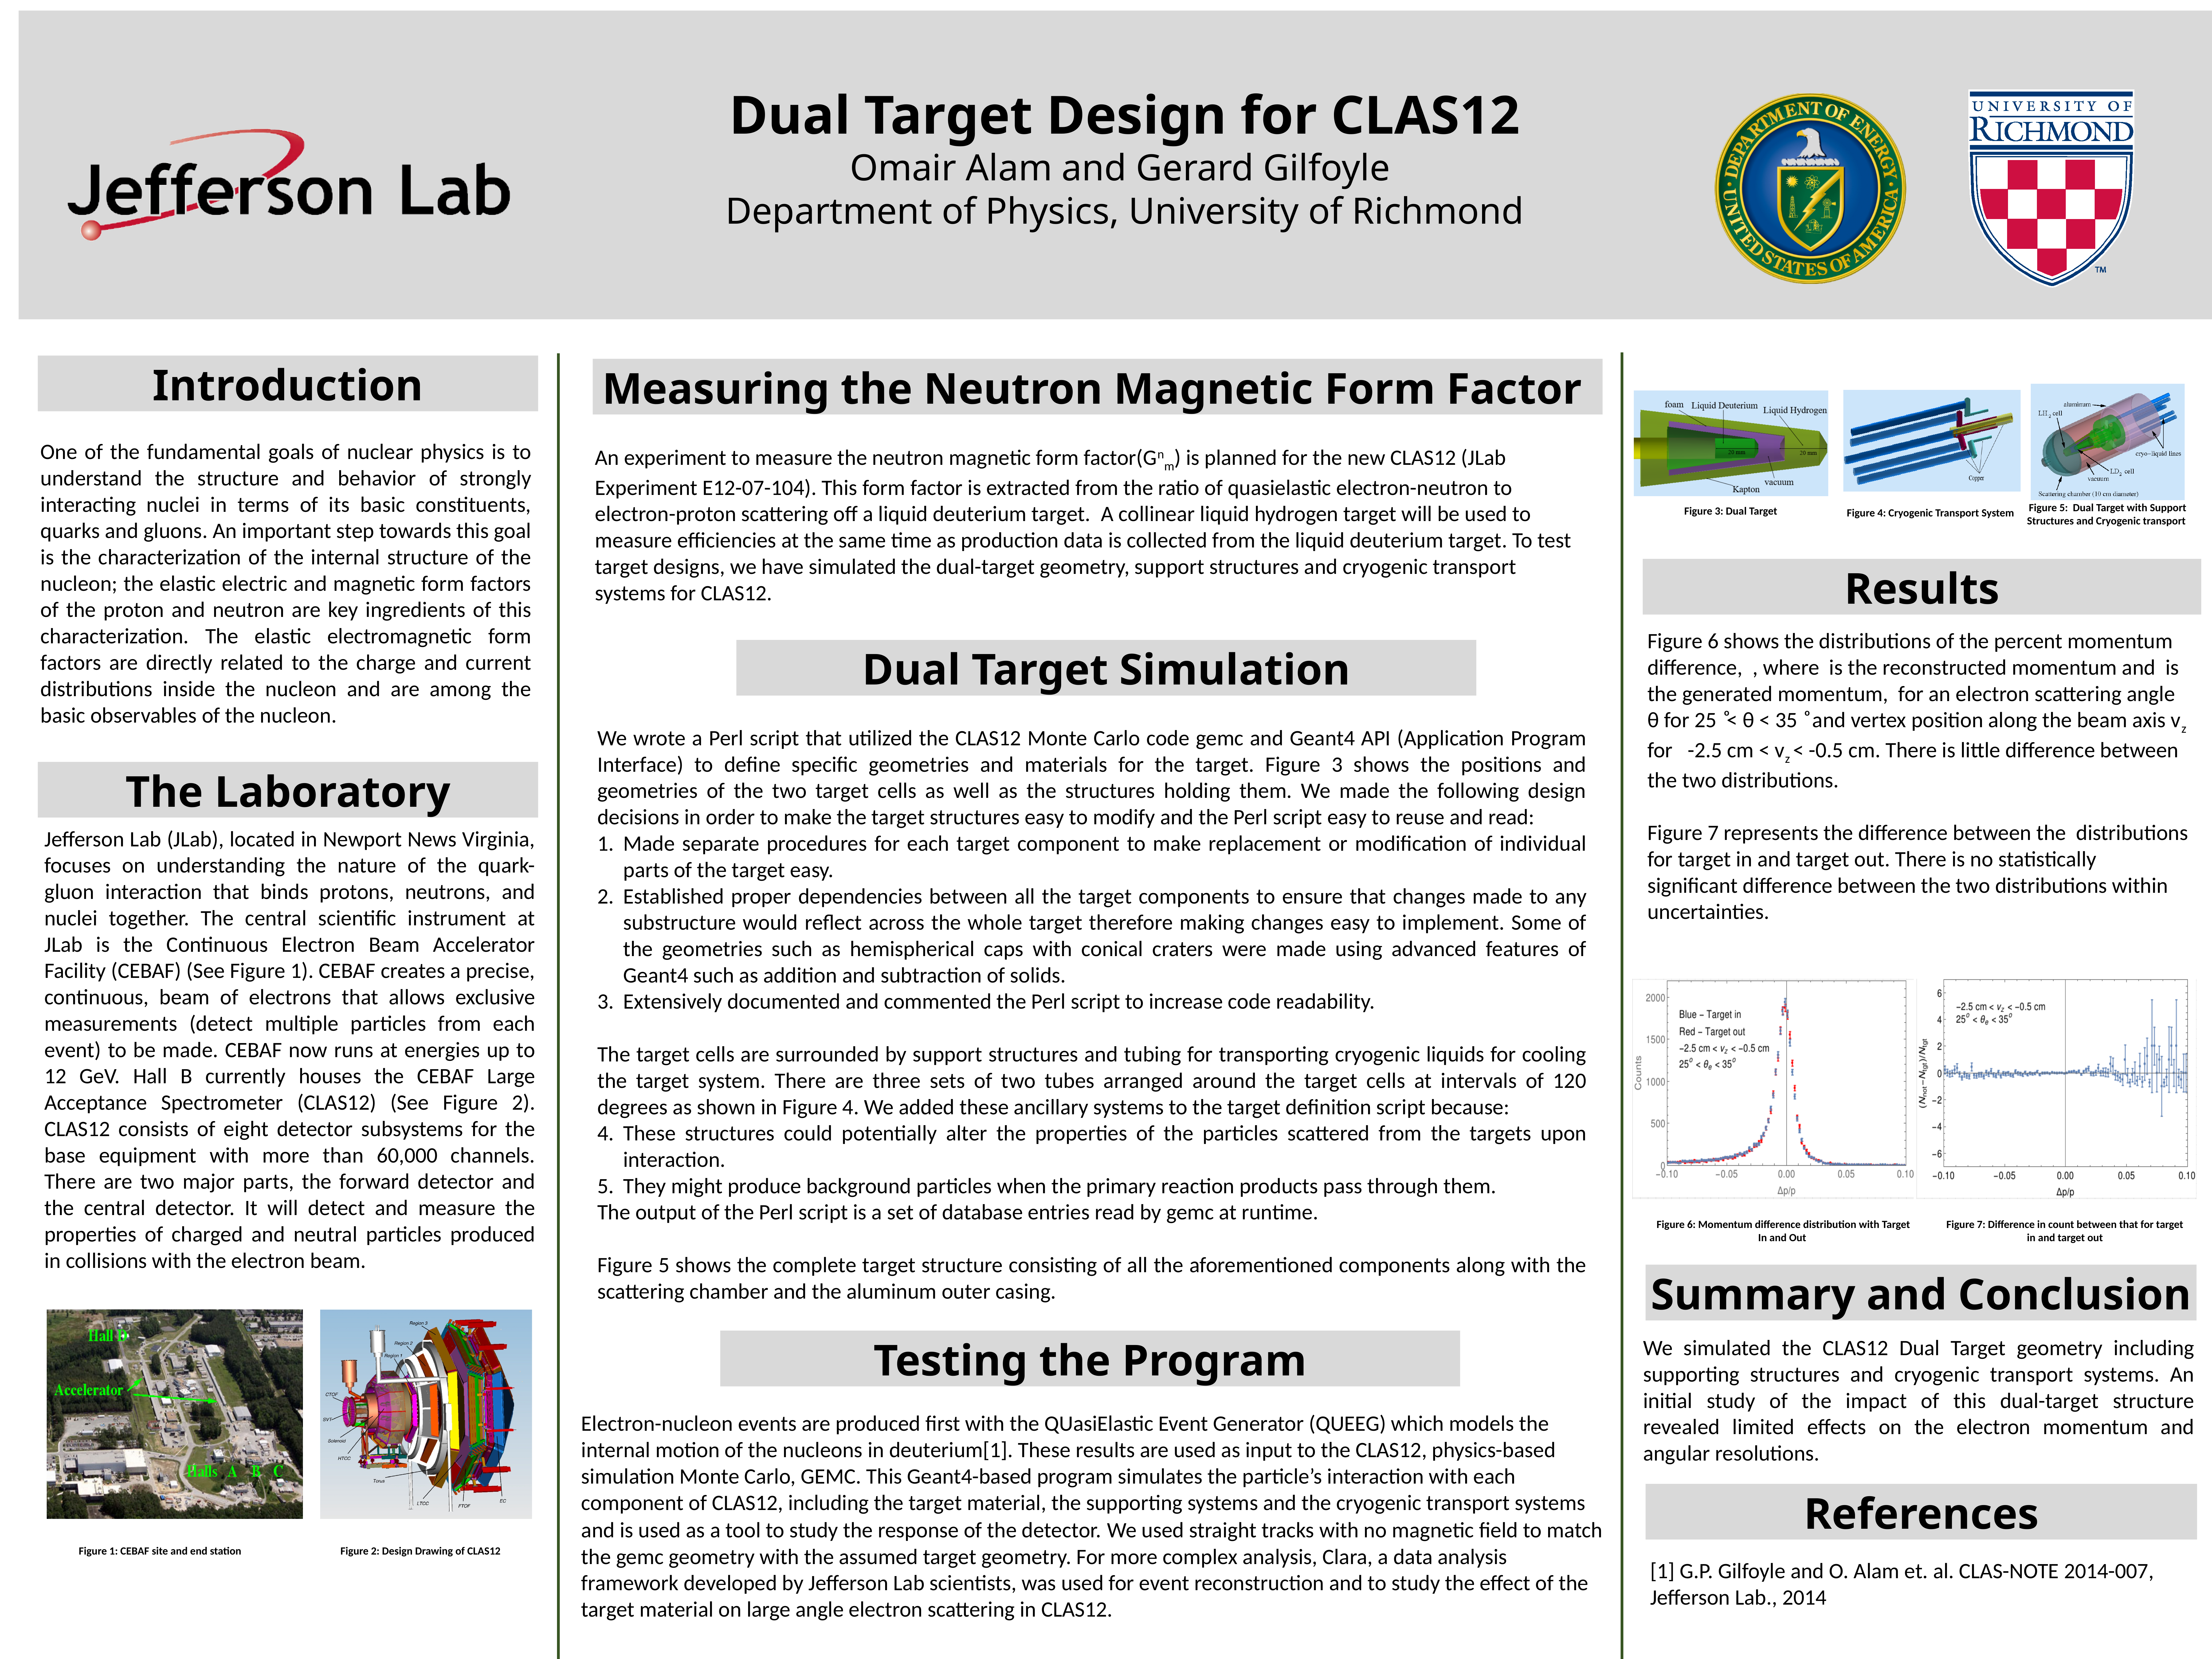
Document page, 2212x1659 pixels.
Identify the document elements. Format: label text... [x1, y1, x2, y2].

text_box [18, 10, 2212, 320]
text_box Measuring the Neutron Magnetic Form Factor [593, 359, 1603, 415]
text_box Summary and Conclusion [1645, 1265, 2197, 1320]
text_box Figure 5: Dual Target with Support Structures and Cryogenic transport [2016, 498, 2199, 529]
picture [2031, 384, 2185, 500]
text_box Electron-nucleon events are produced first with the QUasiElastic Event Generator (QUEEG) which models the internal motion of the nucleons in deuterium[1]. These results are used as input to the CLAS12, physics-based simulation Monte Carlo, GEMC. This Geant4-based program simulates the particle’s interaction with each component of CLAS12, including the target material, the supporting systems and the cryogenic transport systems and is used as a tool to study the response of the detector. We used straight tracks with no magnetic field to match the gemc geometry with the assumed target geometry. For more complex analysis, Clara, a data analysis framework developed by Jefferson Lab scientists, was used for event reconstruction and to study the effect of the target material on large angle electron scattering in CLAS12. [577, 1407, 1608, 1650]
text_box Figure 6: Momentum difference distribution with Target In and Out [1652, 1215, 1915, 1246]
text_box References [1645, 1484, 2197, 1540]
text_box Jefferson Lab (JLab), located in Newport News Virginia, focuses on understanding the nature of the quark-gluon interaction that binds protons, neutrons, and nuclei together. The central scientific instrument at JLab is the Continuous Electron Beam Accelerator Facility (CEBAF) (See Figure 1). CEBAF creates a precise, continuous, beam of electrons that allows exclusive measurements (detect multiple particles from each event) to be made. CEBAF now runs at energies up to 12 GeV. Hall B currently houses the CEBAF Large Acceptance Spectrometer (CLAS12) (See Figure 2). CLAS12 consists of eight detector subsystems for the base equipment with more than 60,000 channels. There are two major parts, the forward detector and the central detector. It will detect and measure the properties of charged and neutral particles produced in collisions with the electron beam. [40, 822, 540, 1301]
text_box Figure 4: Cryogenic Transport System [1842, 503, 2016, 521]
picture [1843, 390, 2021, 492]
picture [320, 1309, 532, 1519]
text_box Figure 7: Difference in count between that for target in and target out [1940, 1215, 2190, 1246]
picture [1632, 979, 1914, 1199]
text_box Figure 2: Design Drawing of CLAS12 [336, 1541, 506, 1559]
text_box Dual Target Simulation [736, 640, 1477, 696]
picture [38, 111, 532, 266]
text_box [557, 353, 560, 1659]
text_box [1621, 352, 1623, 1659]
text_box An experiment to measure the neutron magnetic form factor(Gnm) is planned for the new CLAS12 (JLab Experiment E12-07-104). This form factor is extracted from the ratio of quasielastic electron-neutron to electron-proton scattering off a liquid deuterium target. A collinear liquid hydrogen target will be used to measure efficiencies at the same time as production data is collected from the liquid deuterium target. To test target designs, we have simulated the dual-target geometry, support structures and cryogenic transport systems for CLAS12. [590, 441, 1594, 607]
text_box One of the fundamental goals of nuclear physics is to understand the structure and behavior of strongly interacting nuclei in terms of its basic constituents, quarks and gluons. An important step towards this goal is the characterization of the internal structure of the nucleon; the elastic electric and magnetic form factors of the proton and neutron are key ingredients of this characterization. The elastic electromagnetic form factors are directly related to the charge and current distributions inside the nucleon and are among the basic observables of the nucleon. [36, 435, 536, 756]
picture [1916, 979, 2197, 1199]
text_box Introduction [38, 355, 538, 411]
text_box Testing the Program [720, 1331, 1460, 1386]
text_box Results [1643, 559, 2201, 615]
text_box Figure 1: CEBAF site and end station [74, 1541, 246, 1559]
picture [1634, 390, 1828, 496]
text_box Figure 3: Dual Target [1680, 501, 1782, 520]
picture [1715, 93, 1906, 284]
text_box [1] G.P. Gilfoyle and O. Alam et. al. CLAS-NOTE 2014-007, Jefferson Lab., 2014 [1645, 1554, 2165, 1638]
text_box We simulated the CLAS12 Dual Target geometry including supporting structures and cryogenic transport systems. An initial study of the impact of this dual-target structure revealed limited effects on the electron momentum and angular resolutions. [1638, 1331, 2199, 1468]
text_box We wrote a Perl script that utilized the CLAS12 Monte Carlo code gemc and Geant4 API (Application Program Interface) to define specific geometries and materials for the target. Figure 3 shows the positions and geometries of the two target cells as well as the structures holding them. We made the following design decisions in order to make the target structures easy to modify and the Perl script easy to reuse and read: Made separate procedures for each target component to make replacement or modification of individual parts of the target easy. Established proper dependencies between all the target components to ensure that changes made to any substructure would reflect across the whole target therefore making changes easy to implement. Some of the geometries such as hemispherical caps with conical craters were made using advanced features of Geant4 such as addition and subtraction of solids. Extensively documented and commented the Perl script to increase code readability. The target cells are surrounded by support structures and tubing for transporting cryogenic liquids for cooling the target system. There are three sets of two tubes arranged around the target cells at intervals of 120 degrees as shown in Figure 4. We added these ancillary systems to the target definition script because: These structures could potentially alter the properties of the particles scattered from the targets upon interaction. They might produce background particles when the primary reaction products pass through them. The output of the Perl script is a set of database entries read by gemc at runtime. Figure 5 shows the complete target structure consisting of all the aforementioned components along with the scattering chamber and the aluminum outer casing. [593, 721, 1592, 1305]
text_box The Laboratory [38, 762, 538, 818]
picture [1968, 89, 2135, 288]
picture [47, 1309, 303, 1519]
text_box Dual Target Design for CLAS12 Omair Alam and Gerard Gilfoyle Department of Physics, University of Richmond [597, 79, 1653, 233]
